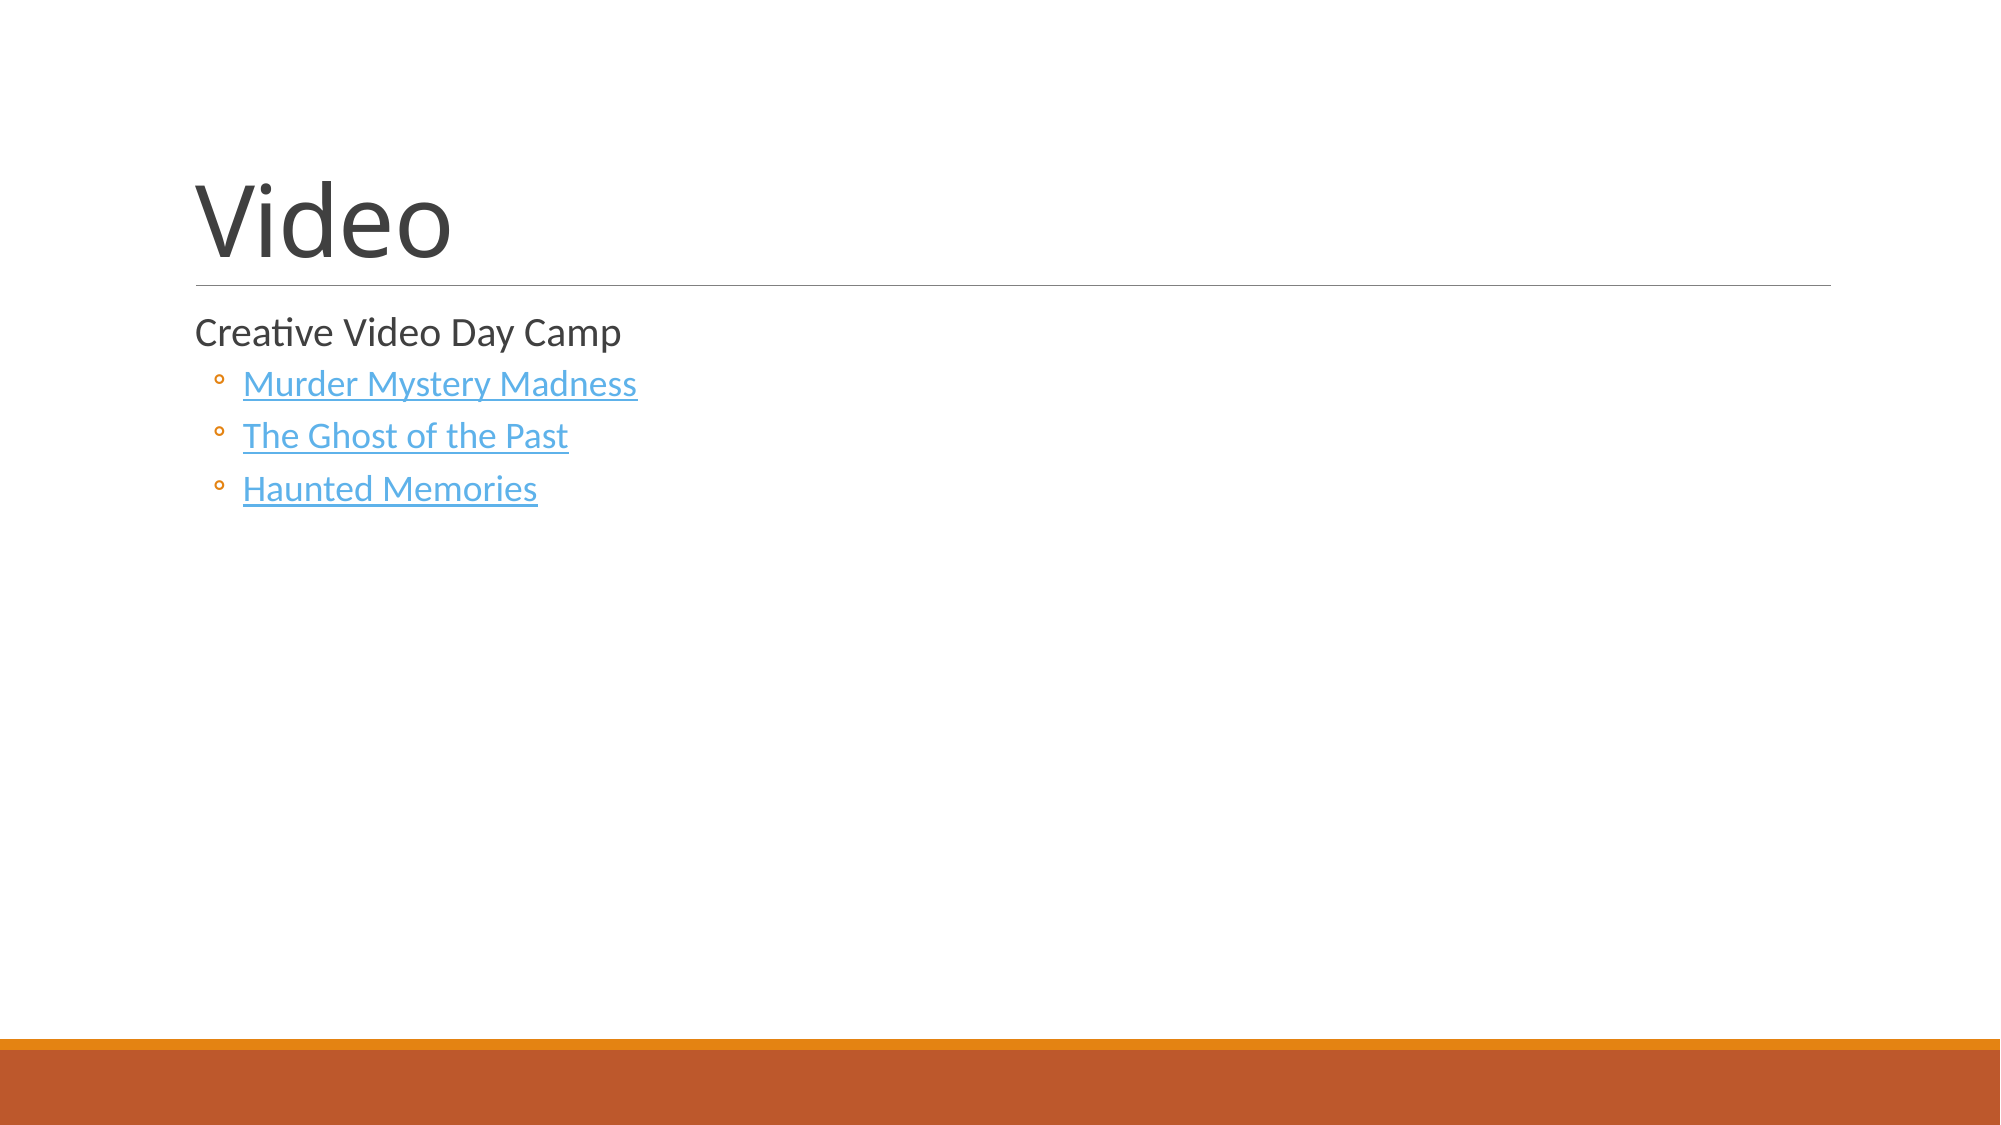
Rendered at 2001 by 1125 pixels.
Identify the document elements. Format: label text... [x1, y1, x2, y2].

title Video [180, 47, 1830, 285]
list Creative Video Day Camp Murder Mystery Madness The Ghost of the Past Haunted Memories [180, 302, 1830, 963]
